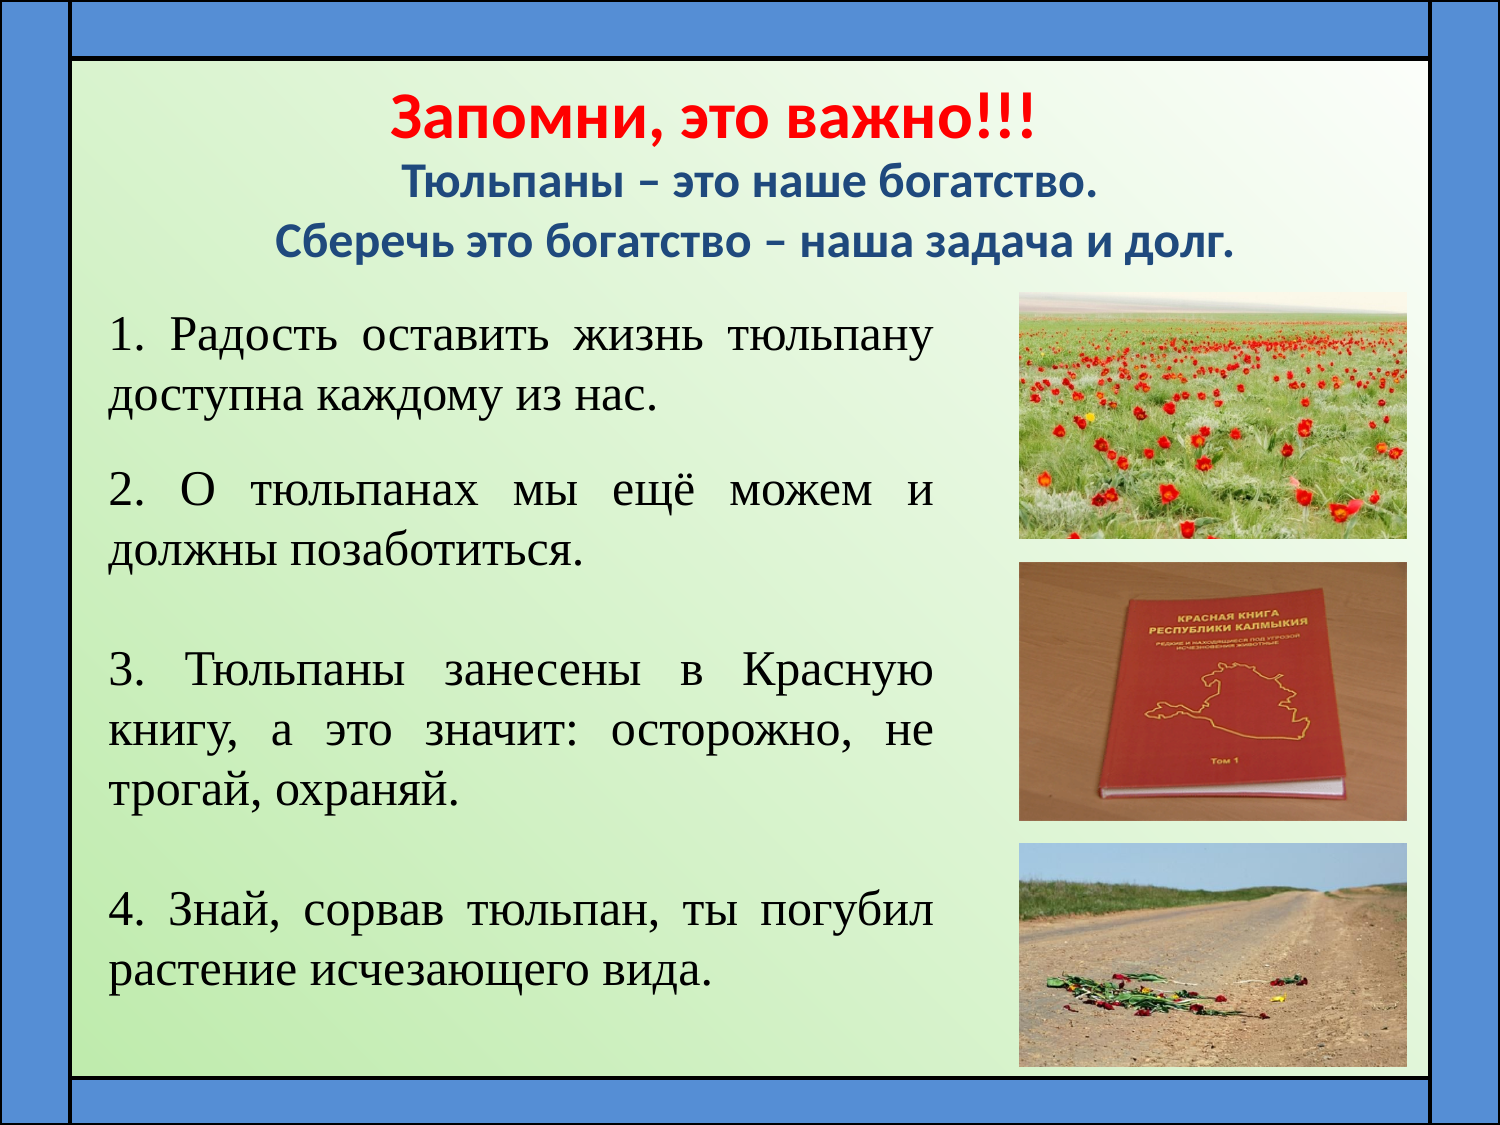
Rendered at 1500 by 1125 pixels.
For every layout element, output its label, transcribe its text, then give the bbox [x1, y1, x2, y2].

text_box Запомни, это важно!!! [72, 70, 1395, 153]
picture [1019, 843, 1407, 1067]
picture [1019, 562, 1407, 821]
title Тюльпаны – это наше богатство. Сберечь это богатство – наша задача и долг. [72, 164, 1428, 251]
picture [1019, 292, 1407, 539]
text_box [1428, 0, 1500, 1125]
text_box [72, 0, 1428, 61]
text_box 1. Радость оставить жизнь тюльпану доступна каждому из нас. 2. О тюльпанах мы ещё можем и должны позаботиться. 3. Тюльпаны занесены в Красную книгу, а это значит: осторожно, не трогай, охраняй. 4. Знай, сорвав тюльпан, ты погубил растение исчезающего вида. [93, 292, 950, 1058]
text_box [0, 0, 72, 1125]
text_box [72, 1076, 1428, 1125]
